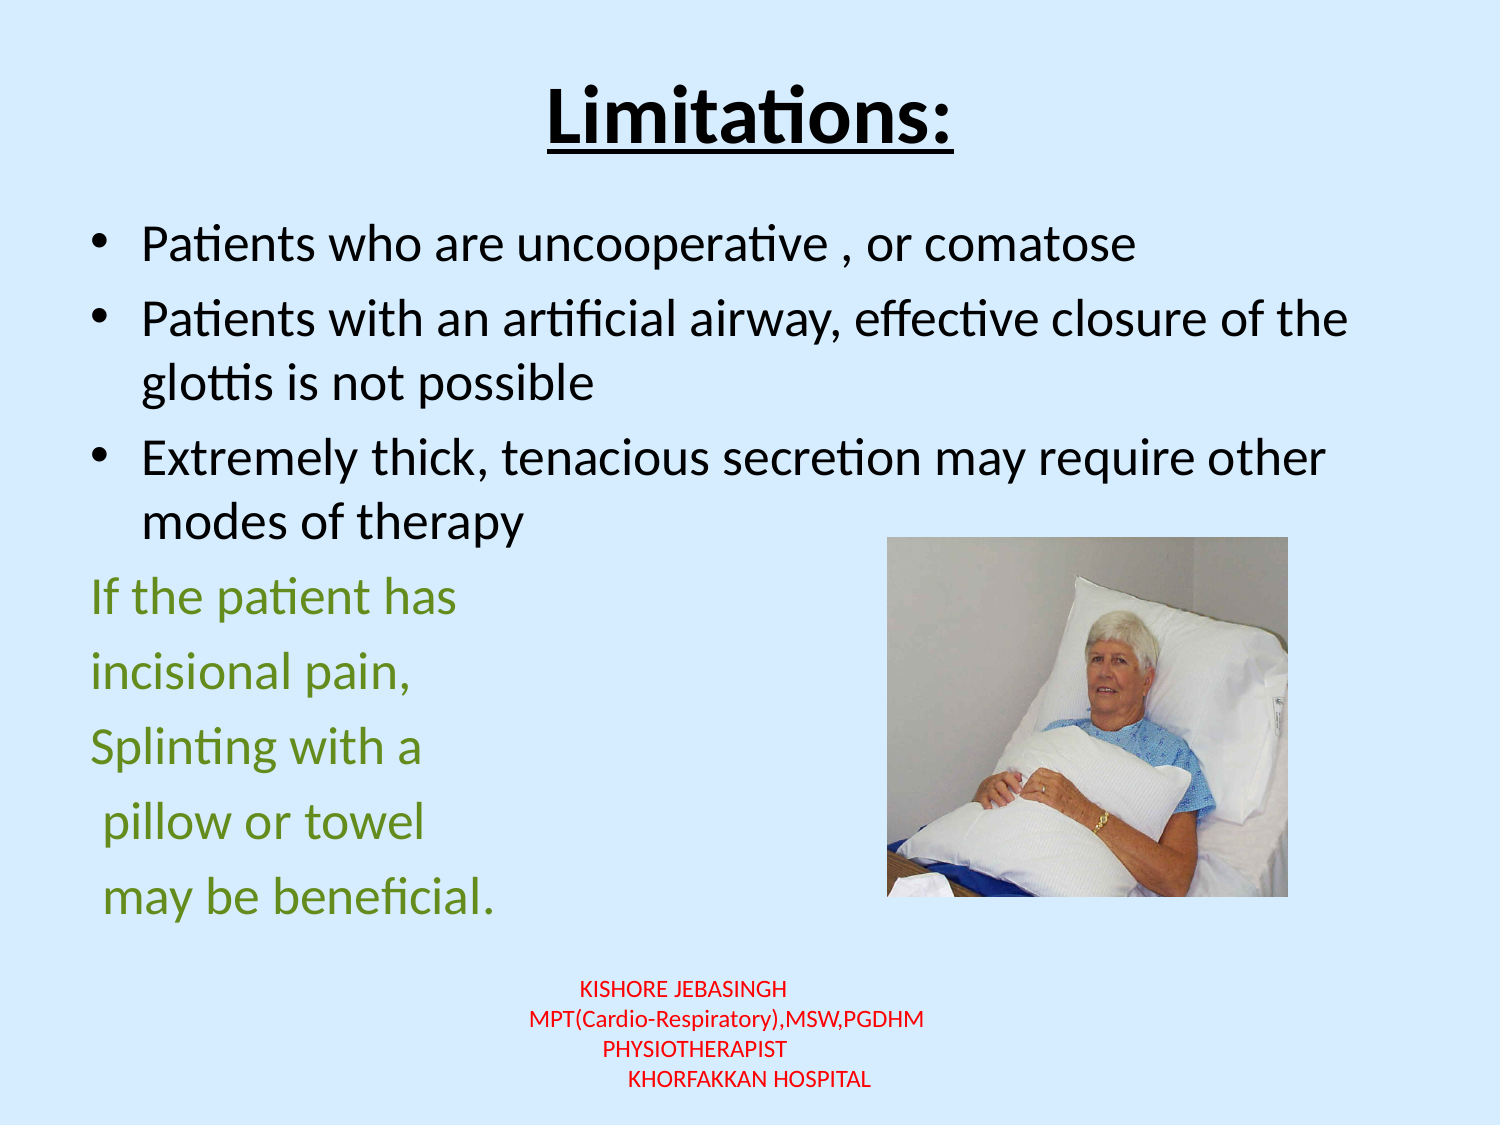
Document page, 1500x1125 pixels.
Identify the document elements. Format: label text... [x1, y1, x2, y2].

list Patients who are uncooperative , or comatose Patients with an artificial airway, effective closure of the glottis is not possible Extremely thick, tenacious secretion may require other modes of therapy If the patient has incisional pain, Splinting with a pillow or towel may be beneficial. [75, 200, 1425, 938]
picture [887, 537, 1288, 897]
title Limitations: [75, 45, 1425, 175]
footer KISHORE JEBASINGH MPT(Cardio-Respiratory),MSW,PGDHM PHYSIOTHERAPIST KHORFAKKAN HOSPITAL [512, 962, 988, 1103]
